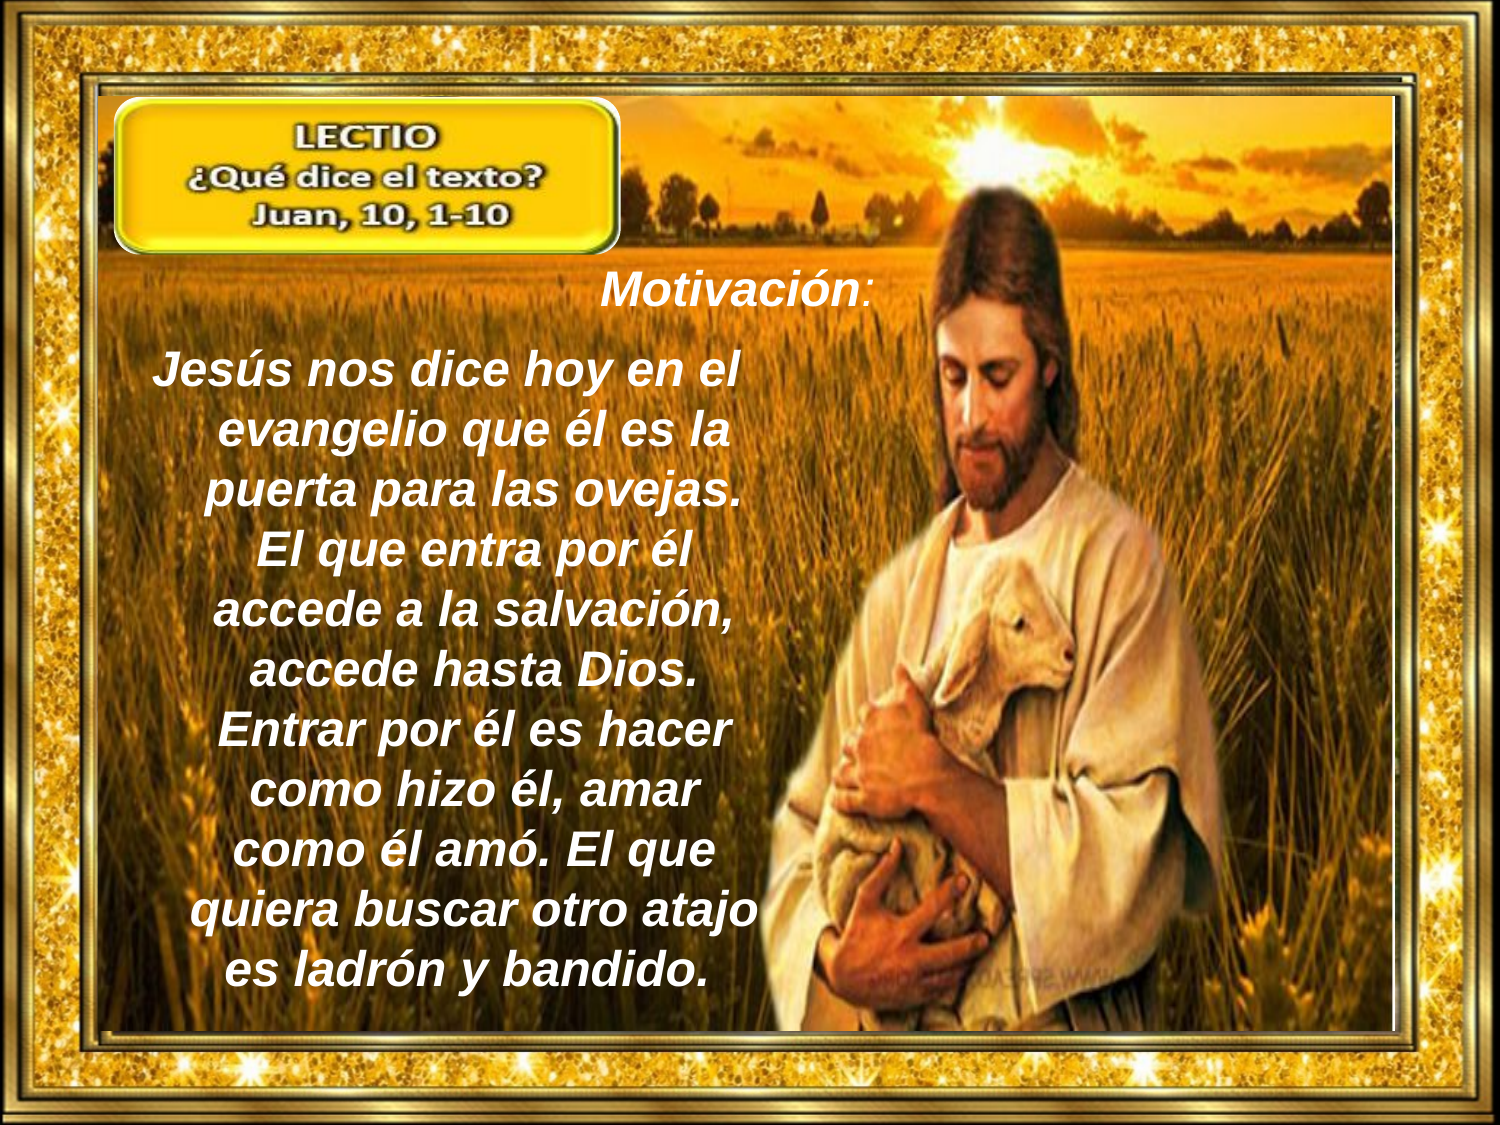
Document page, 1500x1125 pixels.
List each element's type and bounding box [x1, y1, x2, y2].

picture [0, 0, 1500, 1125]
text_box [10, 289, 92, 592]
